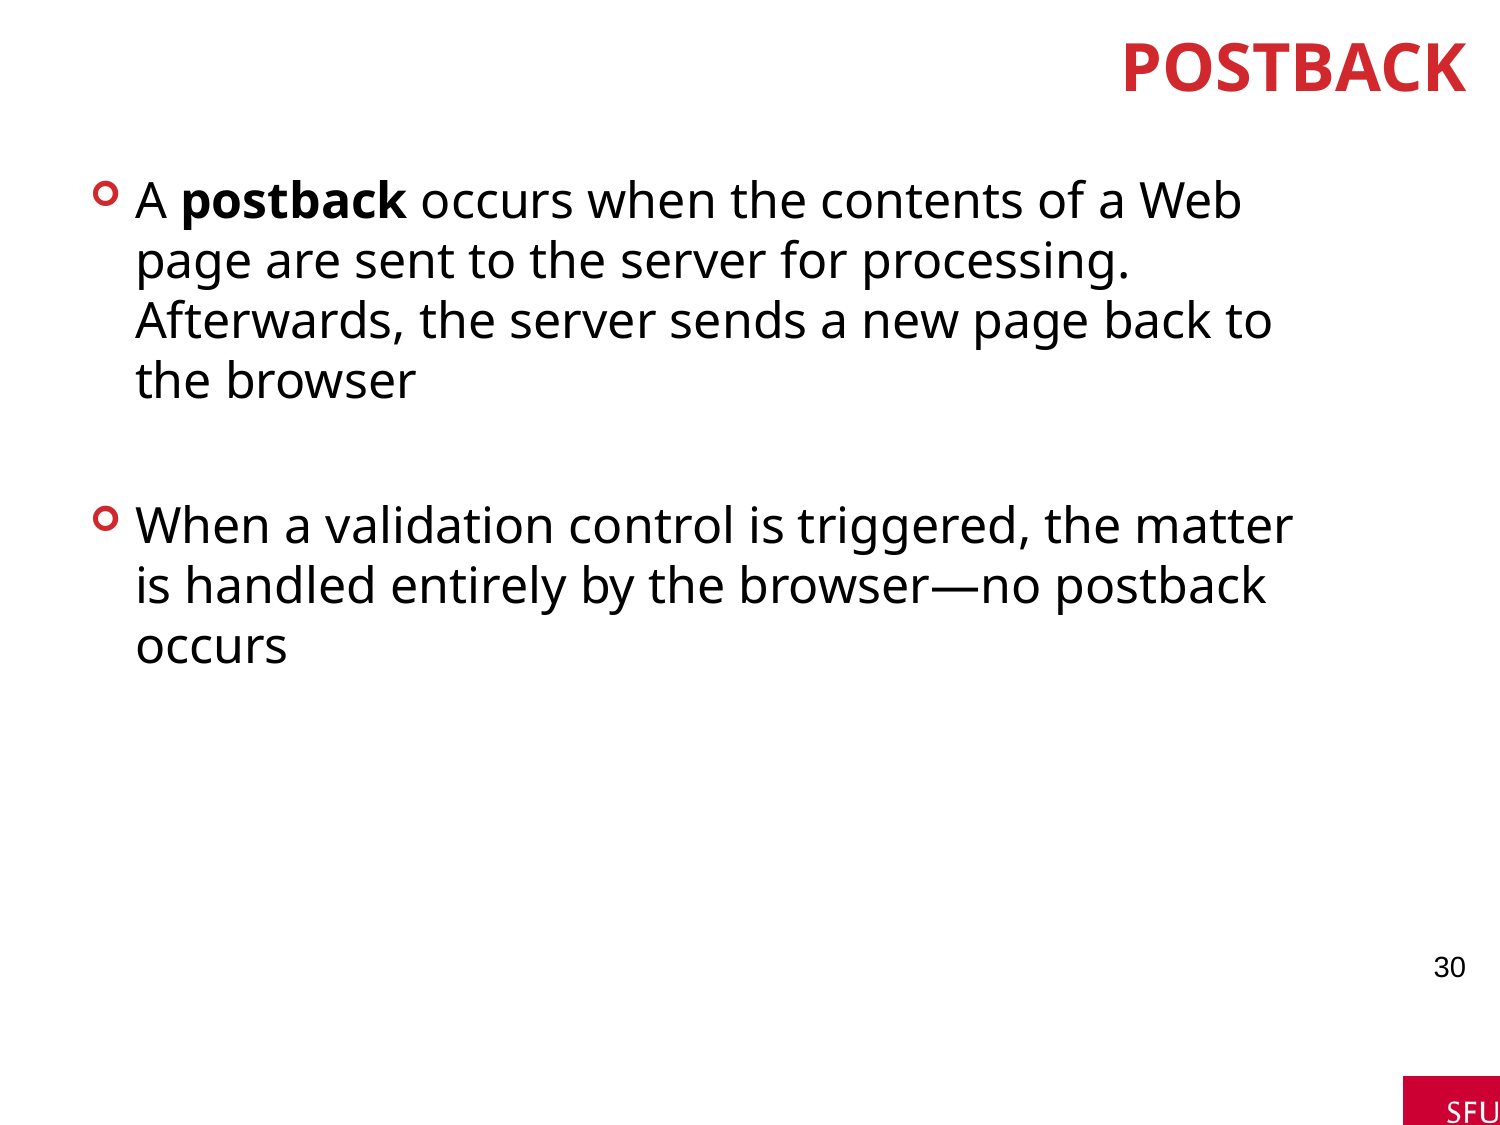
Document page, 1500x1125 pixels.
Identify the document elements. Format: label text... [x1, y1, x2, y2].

list A postback occurs when the contents of a Web page are sent to the server for processing. Afterwards, the server sends a new page back to the browser When a validation control is triggered, the matter is handled entirely by the browser—no postback occurs [75, 160, 1317, 1062]
title Postback [24, 20, 1483, 113]
picture [1403, 1076, 1500, 1125]
slide_number 30 [1400, 940, 1500, 1026]
